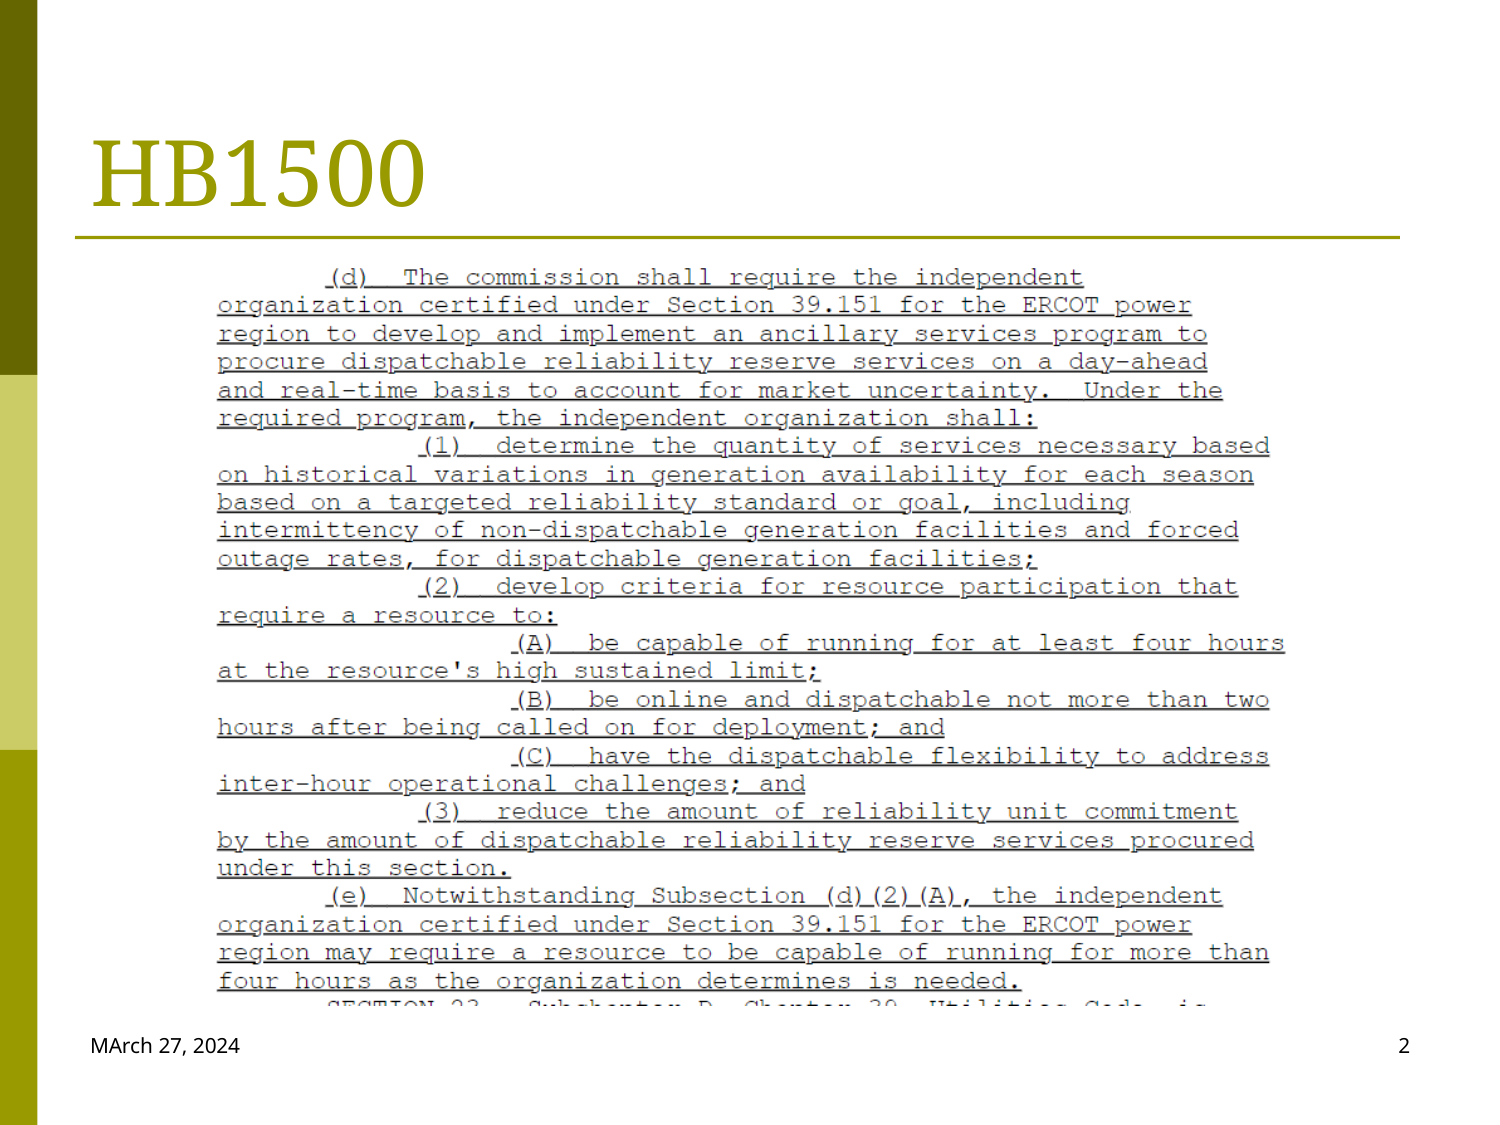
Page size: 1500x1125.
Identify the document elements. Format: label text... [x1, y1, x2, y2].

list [198, 262, 1302, 1006]
slide_number 2 [1074, 1024, 1426, 1101]
title HB1500 [75, 45, 1425, 233]
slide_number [74, 1024, 426, 1101]
